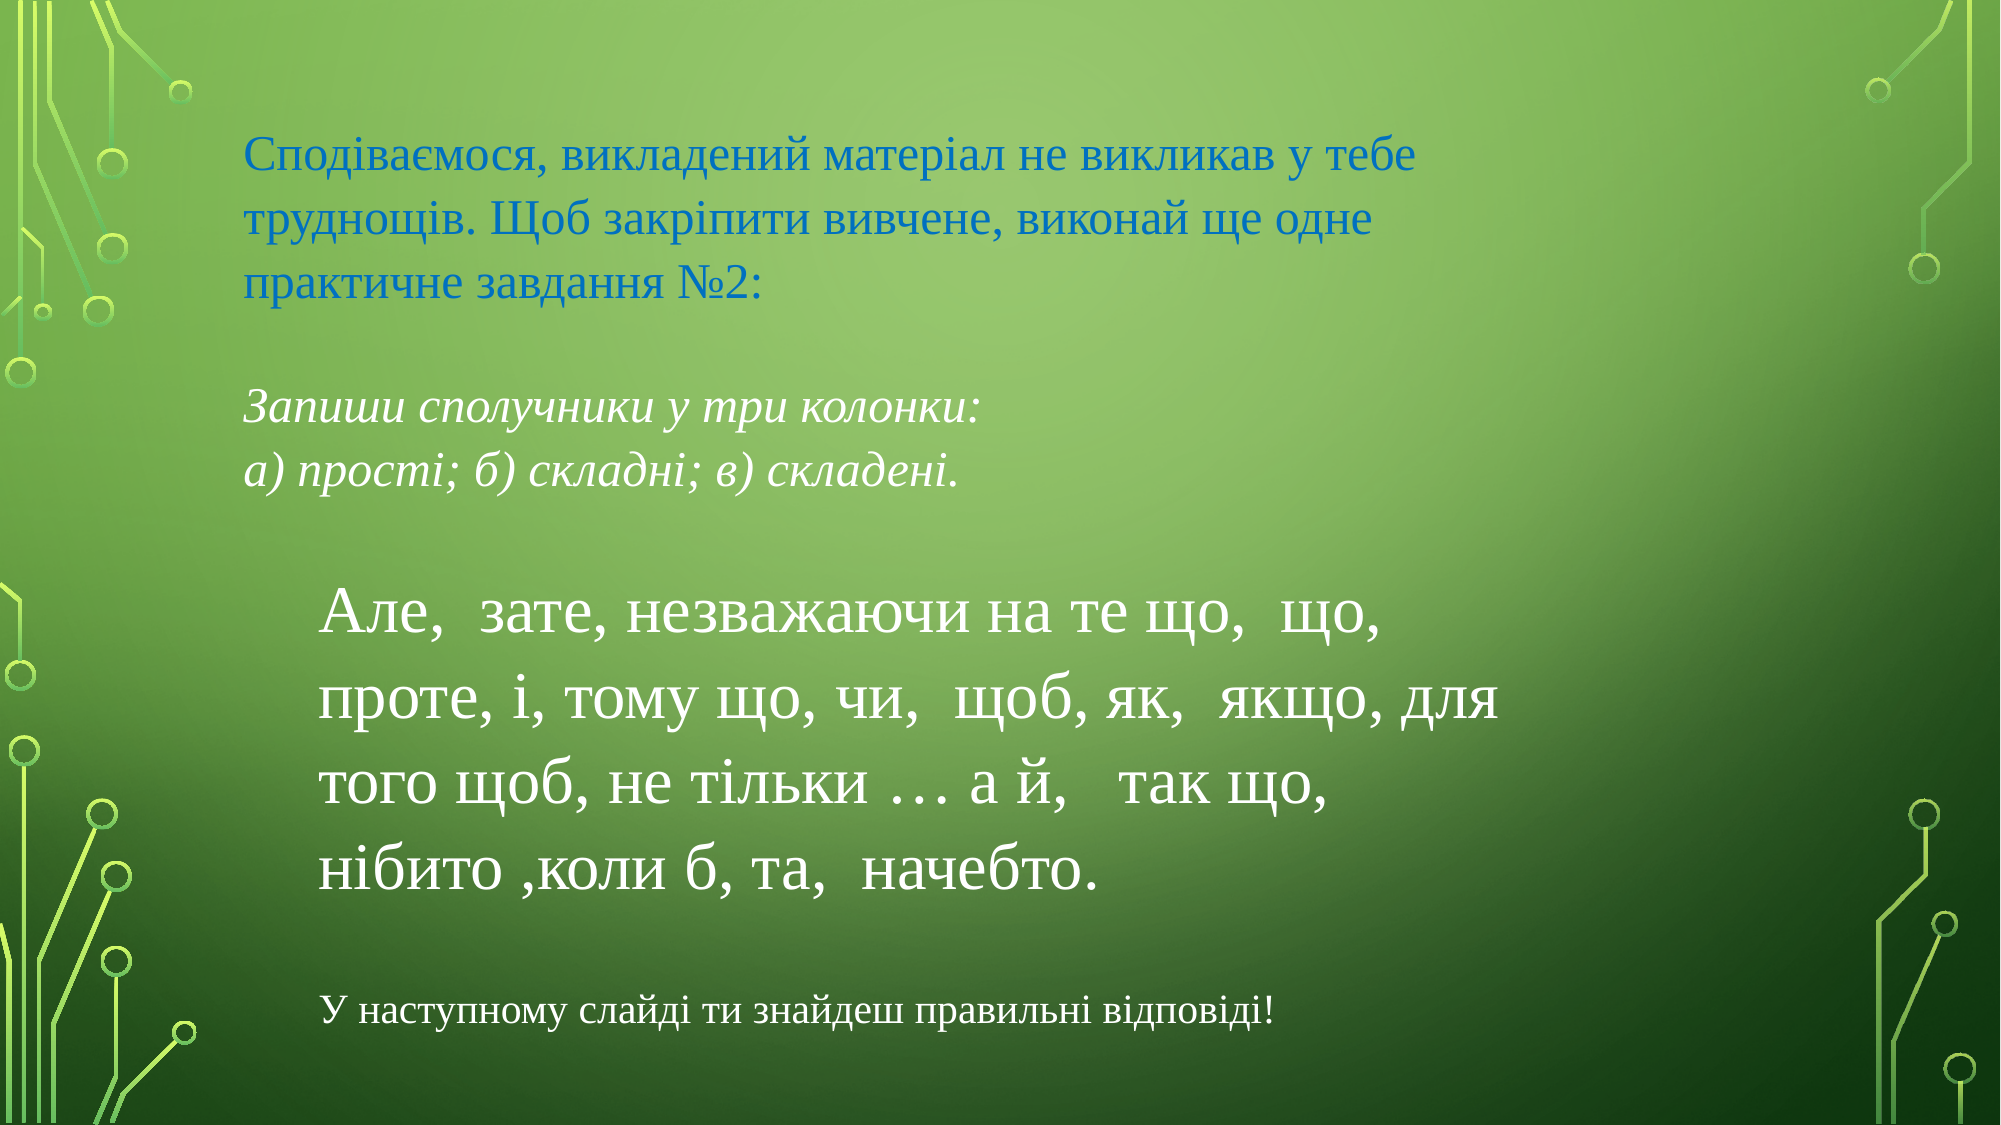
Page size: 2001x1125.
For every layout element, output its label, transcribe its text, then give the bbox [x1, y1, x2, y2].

text_box Сподіваємося, викладений матеріал не викликав у тебе труднощів. Щоб закріпити вивчене, виконай ще одне практичне завдання №2: Запиши сполучники у три колонки: а) прості; б) складні; в) складені. Але, зате, незважаючи на те що, що, проте, і, тому що, чи, щоб, як, якщо, для того щоб, не тільки … а й, так що, нібито ,коли б, та, начебто. У наступному слайді ти знайдеш правильні відповіді! [228, 108, 1580, 1086]
